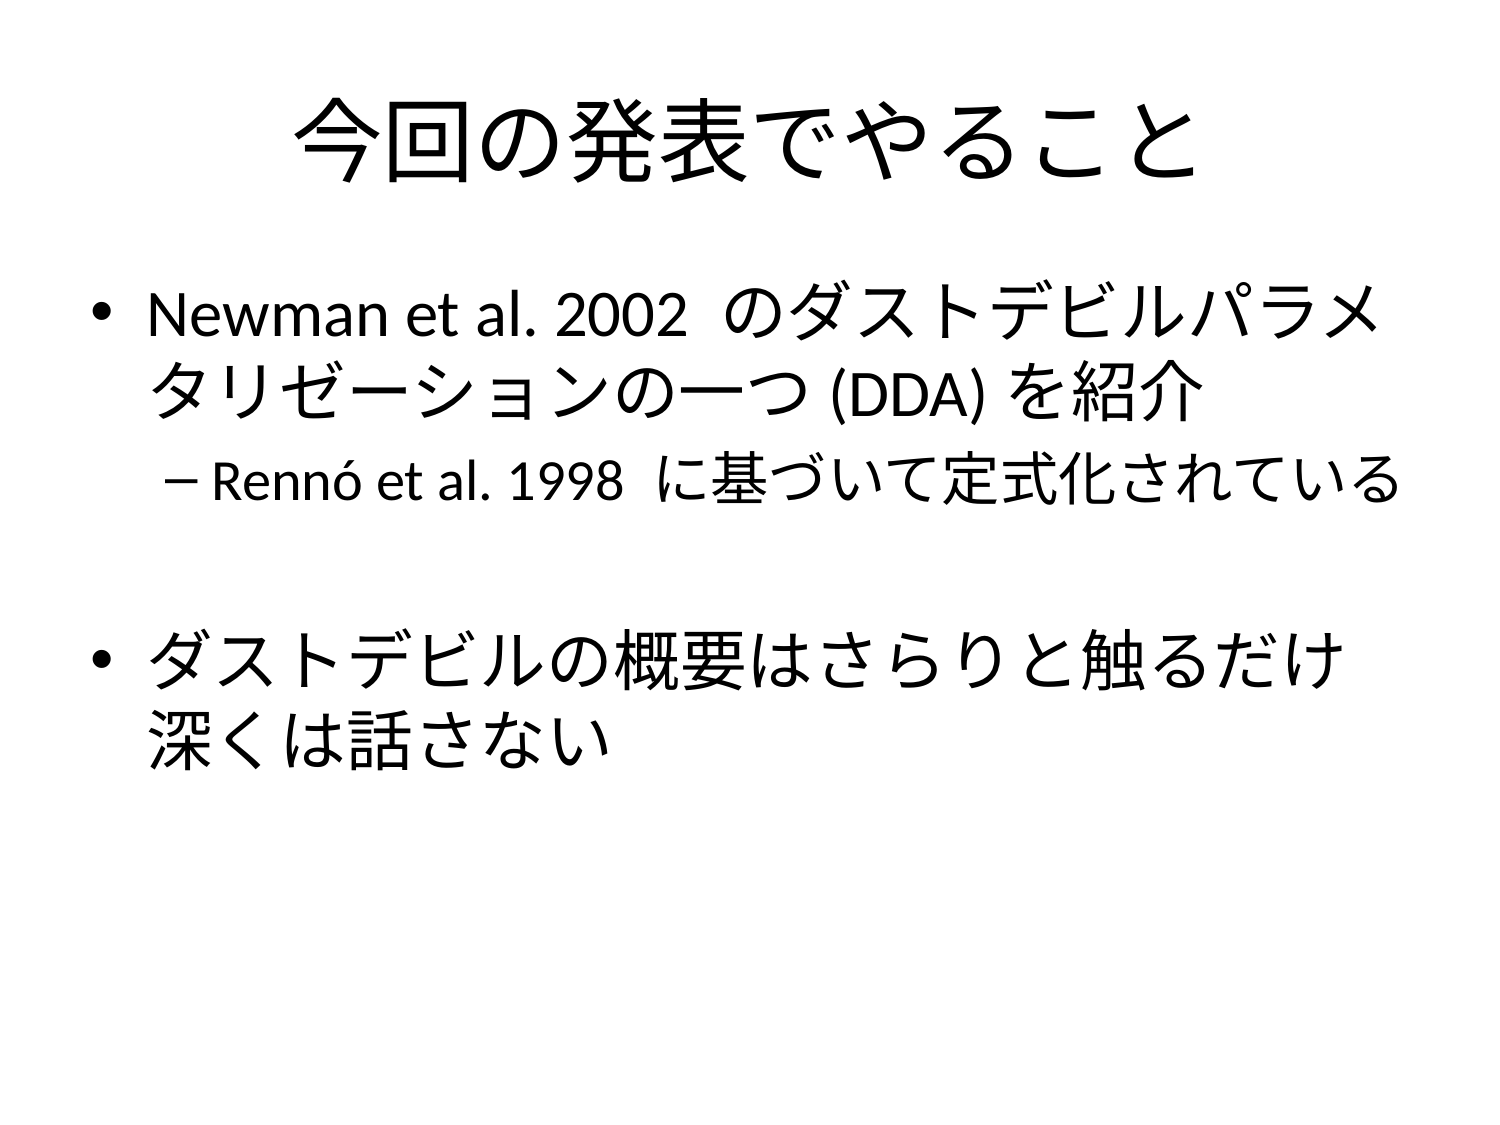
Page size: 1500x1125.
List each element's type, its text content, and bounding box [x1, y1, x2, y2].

list Newman et al. 2002 のダストデビルパラメタリゼーションの一つ(DDA)を紹介 Rennó et al. 1998 に基づいて定式化されている ダストデビルの概要はさらりと触るだけ深くは話さない [75, 262, 1425, 1005]
title 今回の発表でやること [75, 45, 1425, 233]
